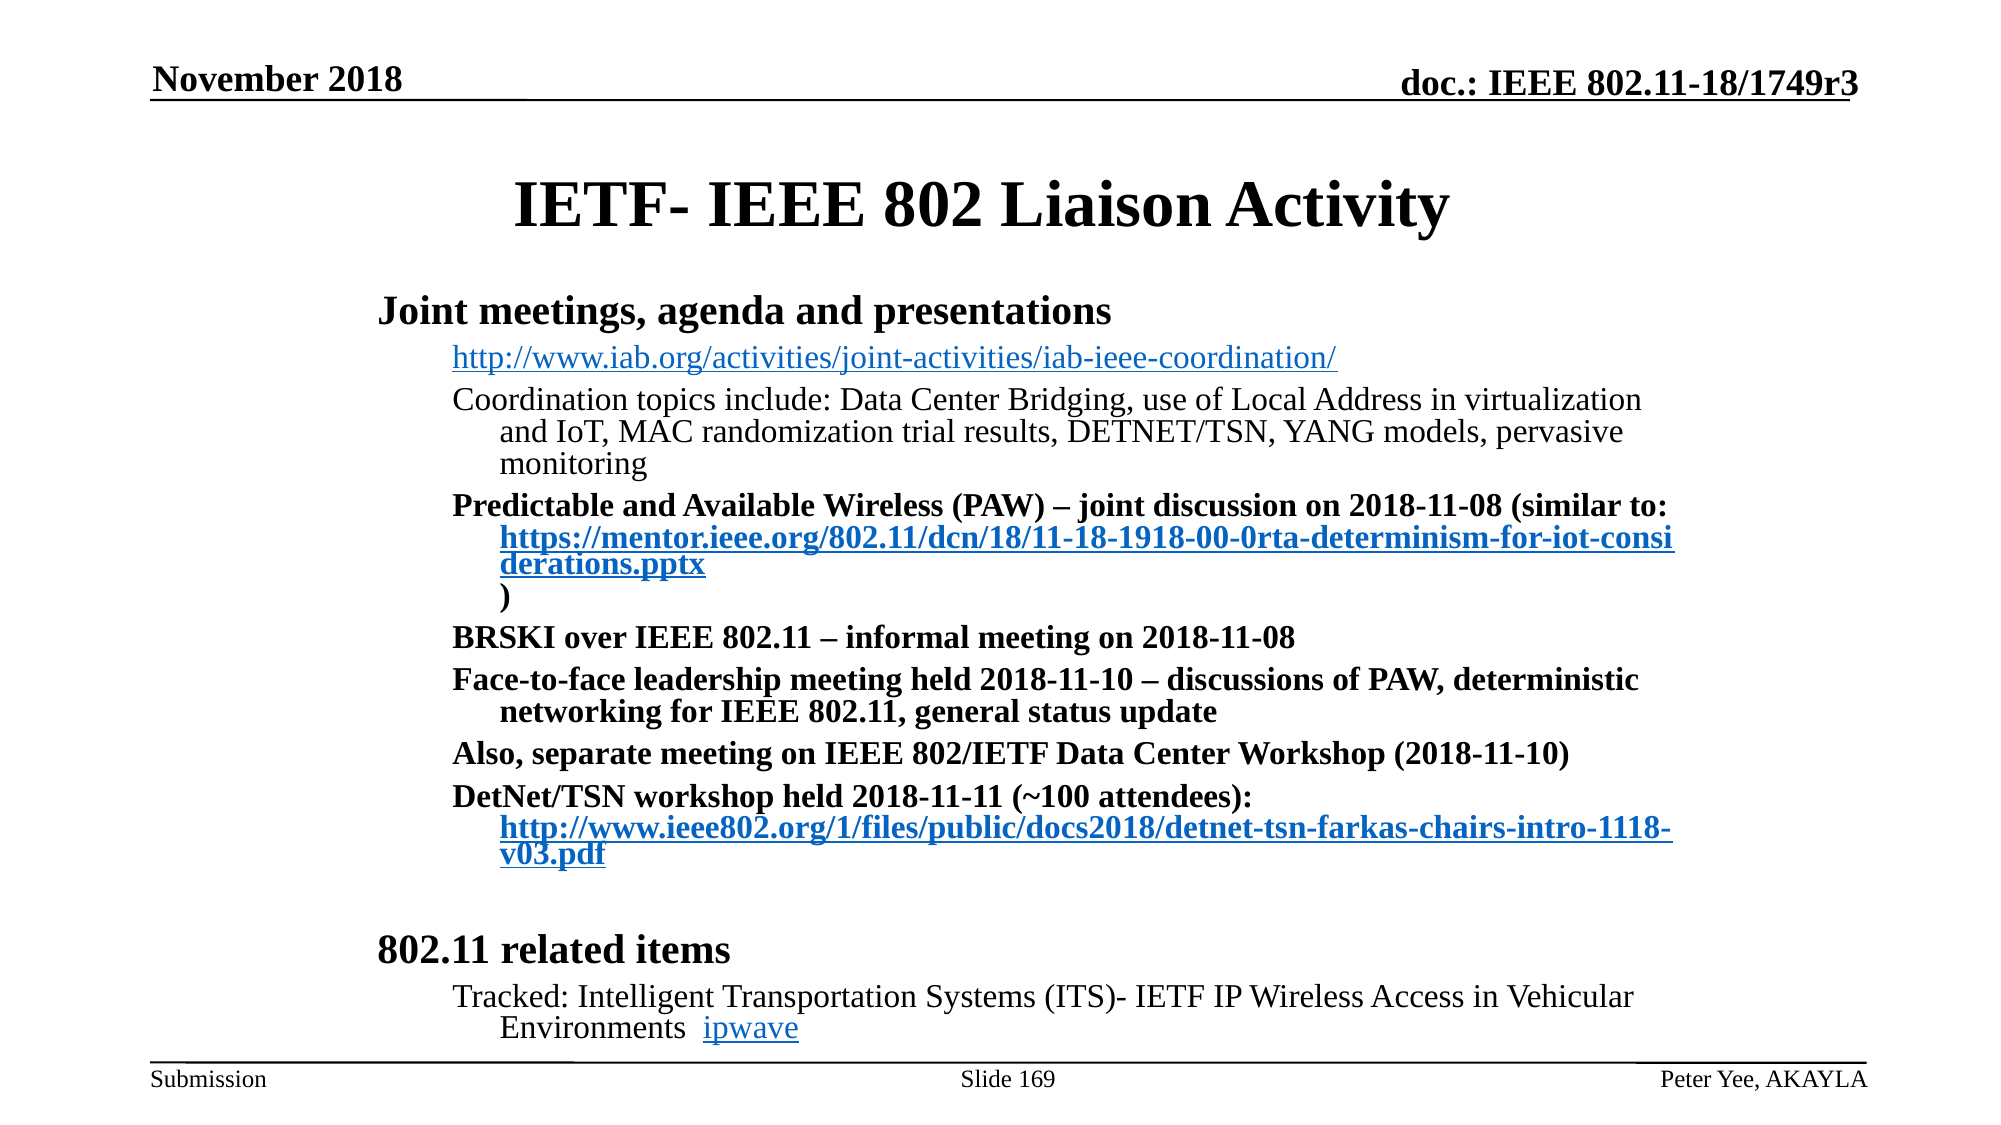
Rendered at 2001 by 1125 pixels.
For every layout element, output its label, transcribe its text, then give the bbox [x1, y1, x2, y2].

title IETF- IEEE 802 Liaison Activity [149, 112, 1850, 288]
list Joint meetings, agenda and presentations http://www.iab.org/activities/joint-activities/iab-ieee-coordination/ Coordination topics include: Data Center Bridging, use of Local Address in virtualization and IoT, MAC randomization trial results, DETNET/TSN, YANG models, pervasive monitoring Predictable and Available Wireless (PAW) – joint discussion on 2018-11-08 (similar to: https://mentor.ieee.org/802.11/dcn/18/11-18-1918-00-0rta-determinism-for-iot-considerations.pptx) BRSKI over IEEE 802.11 – informal meeting on 2018-11-08 Face-to-face leadership meeting held 2018-11-10 – discussions of PAW, deterministic networking for IEEE 802.11, general status update Also, separate meeting on IEEE 802/IETF Data Center Workshop (2018-11-10) DetNet/TSN workshop held 2018-11-11 (~100 attendees): http://www.ieee802.org/1/files/public/docs2018/detnet-tsn-farkas-chairs-intro-1118-v03.pdf 802.11 related items Tracked: Intelligent Transportation Systems (ITS)- IETF IP Wireless Access in Vehicular Environments ipwave [362, 249, 1701, 1051]
footer Peter Yee, AKAYLA [1171, 1061, 1869, 1093]
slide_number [152, 54, 563, 100]
slide_number Slide 169 [950, 1061, 1067, 1123]
